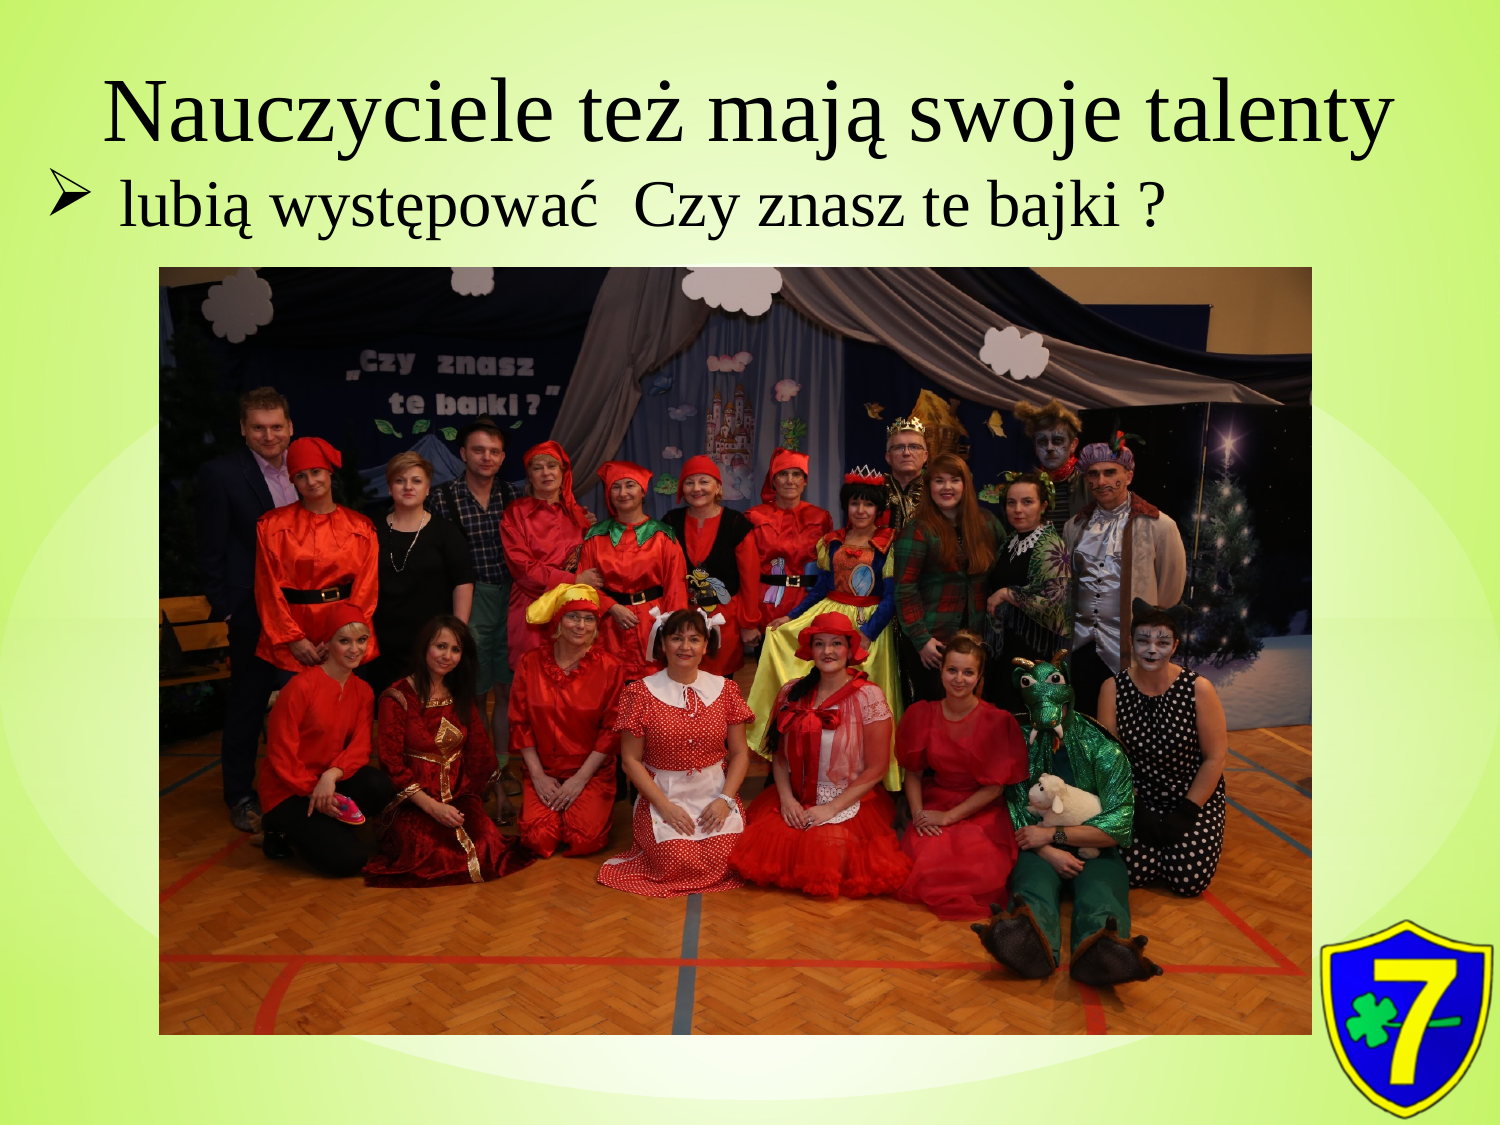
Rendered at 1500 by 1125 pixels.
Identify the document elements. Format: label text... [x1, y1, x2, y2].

text_box Nauczyciele też mają swoje talenty lubią występować Czy znasz te bajki ? [29, 42, 1471, 408]
picture [159, 266, 1312, 1036]
picture [1318, 918, 1498, 1121]
